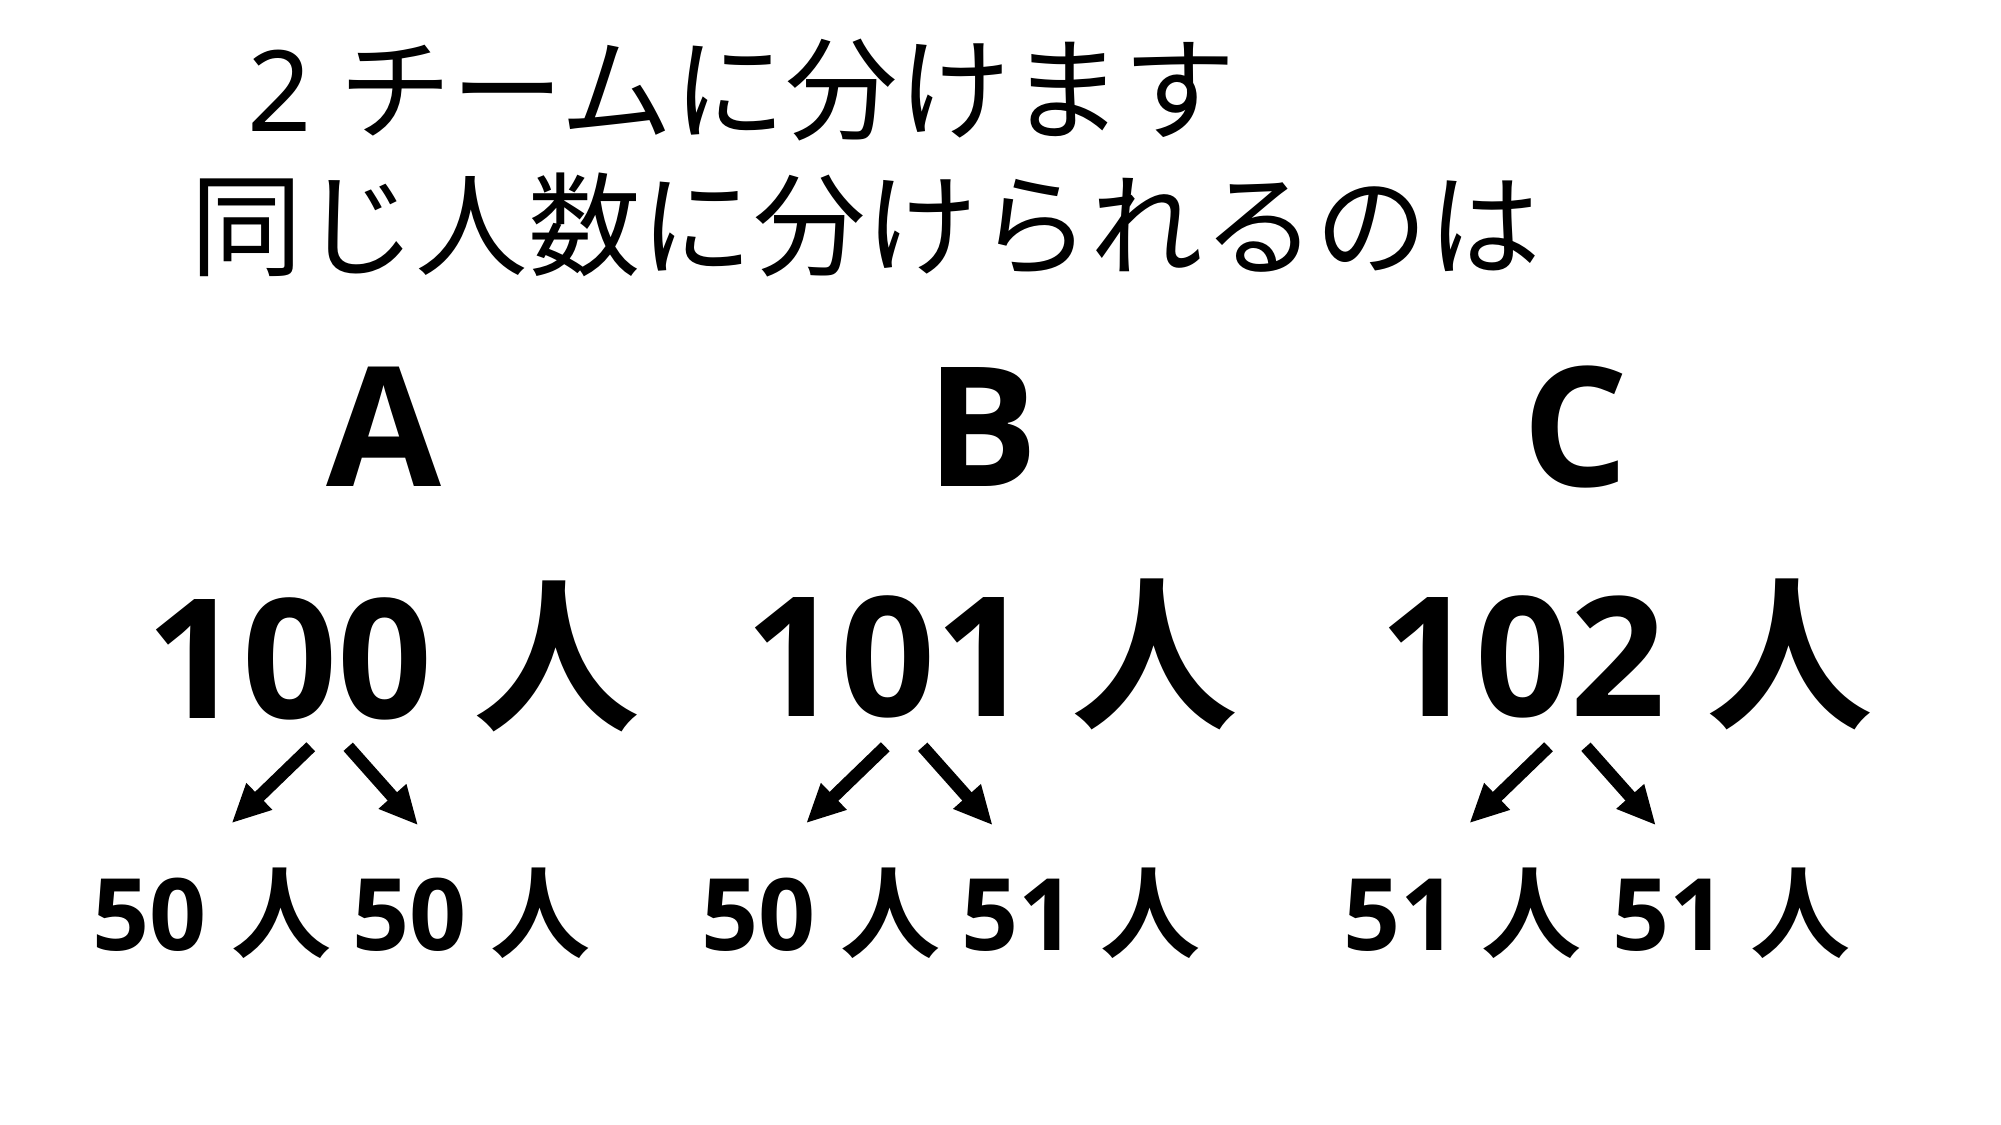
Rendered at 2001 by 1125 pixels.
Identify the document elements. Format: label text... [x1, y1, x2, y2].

text_box 50人 [77, 843, 337, 978]
text_box 100人 [132, 544, 655, 759]
text_box 51人 [1328, 843, 1597, 978]
text_box 102人 [1365, 542, 1888, 758]
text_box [922, 746, 992, 825]
text_box C [1507, 312, 1644, 527]
text_box 51人 [946, 843, 1215, 978]
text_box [1470, 746, 1549, 823]
text_box A [311, 312, 456, 527]
text_box 50人 [686, 843, 955, 979]
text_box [806, 746, 886, 823]
text_box 同じ人数に分けられるのは [176, 147, 1556, 298]
text_box 50人 [337, 843, 606, 978]
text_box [232, 746, 311, 823]
text_box B [911, 312, 1054, 527]
text_box 51人 [1597, 843, 1866, 978]
text_box 2チームに分けます [233, 11, 1251, 147]
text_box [348, 746, 418, 825]
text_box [1585, 746, 1656, 825]
text_box 101人 [730, 542, 1254, 758]
